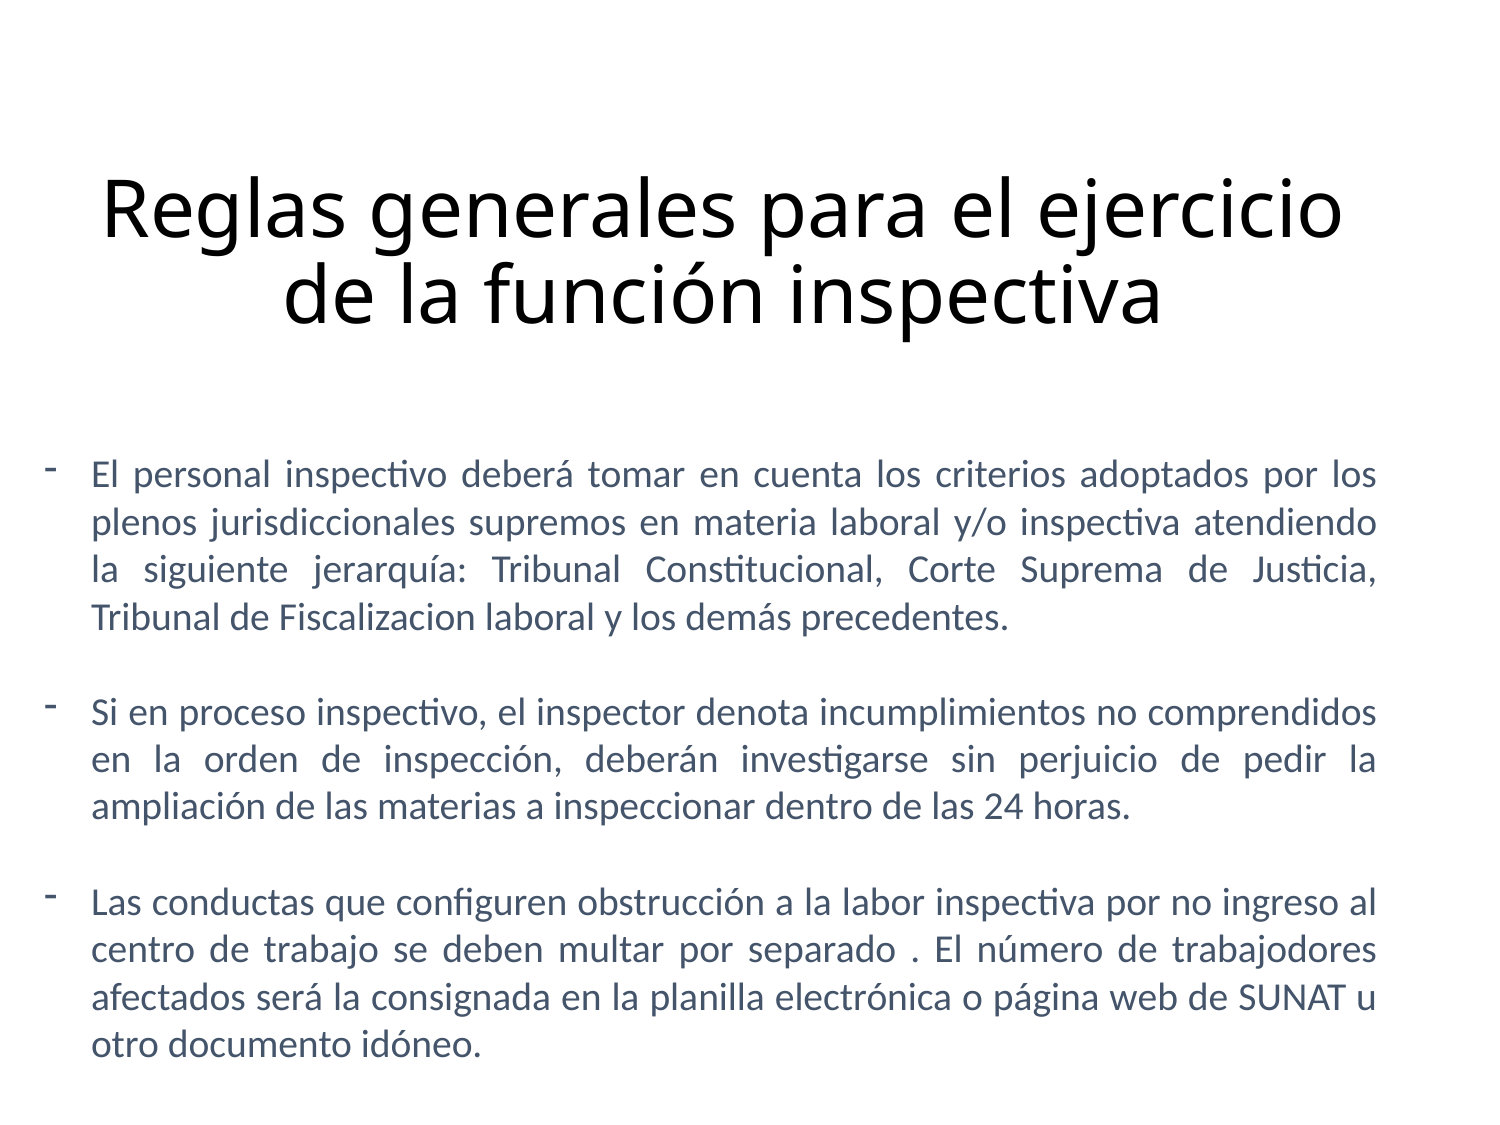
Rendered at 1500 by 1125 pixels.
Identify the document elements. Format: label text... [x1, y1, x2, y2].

text_box El personal inspectivo deberá tomar en cuenta los criterios adoptados por los plenos jurisdiccionales supremos en materia laboral y/o inspectiva atendiendo la siguiente jerarquía: Tribunal Constitucional, Corte Suprema de Justicia, Tribunal de Fiscalizacion laboral y los demás precedentes. Si en proceso inspectivo, el inspector denota incumplimientos no comprendidos en la orden de inspección, deberán investigarse sin perjuicio de pedir la ampliación de las materias a inspeccionar dentro de las 24 horas. Las conductas que configuren obstrucción a la labor inspectiva por no ingreso al centro de trabajo se deben multar por separado . El número de trabajodores afectados será la consignada en la planilla electrónica o página web de SUNAT u otro documento idóneo. [29, 395, 1394, 1073]
text_box Reglas generales para el ejercicio de la función inspectiva [48, 160, 1399, 349]
